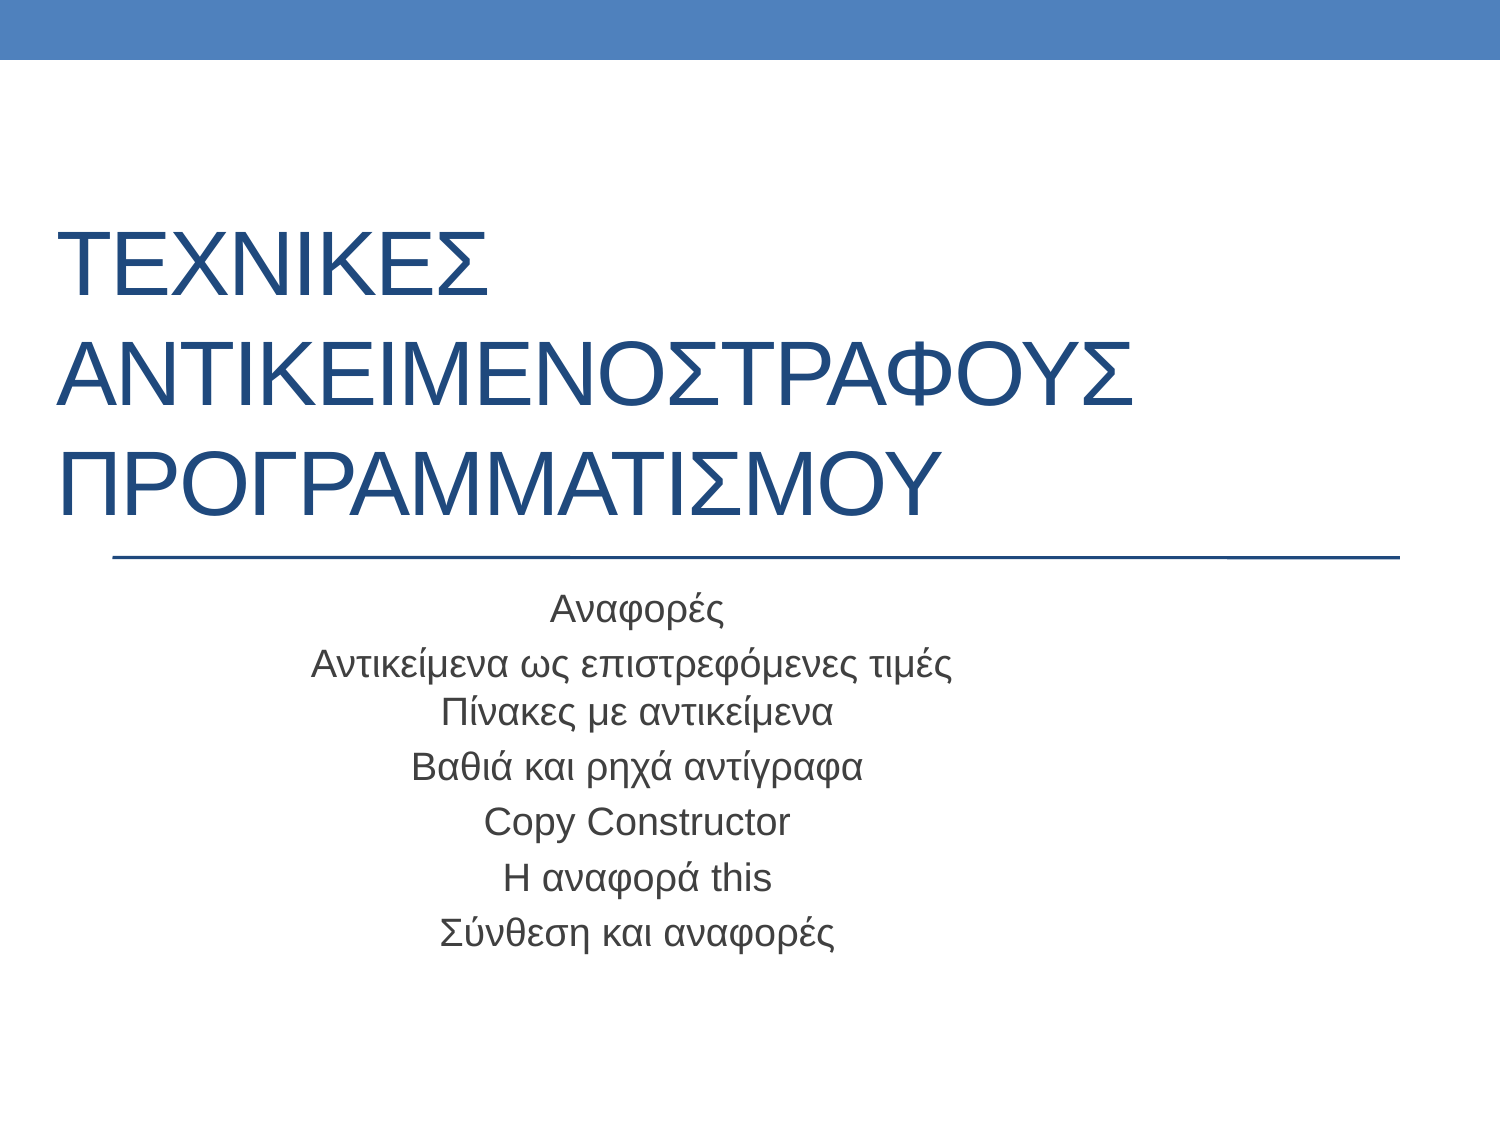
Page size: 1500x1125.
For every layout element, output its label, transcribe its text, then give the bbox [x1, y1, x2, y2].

subtitle Αναφορές Αντικείμενα ως επιστρεφόμενες τιμές Πίνακες με αντικείμενα Βαθιά και ρηχά αντίγραφα Copy Constructor Η αναφορά this Σύνθεση και αναφορές [112, 575, 1163, 965]
title ΤΕΧΝΙΚΕΣ Αντικειμενοστραφουσ προγραμματισμου [41, 224, 1471, 542]
